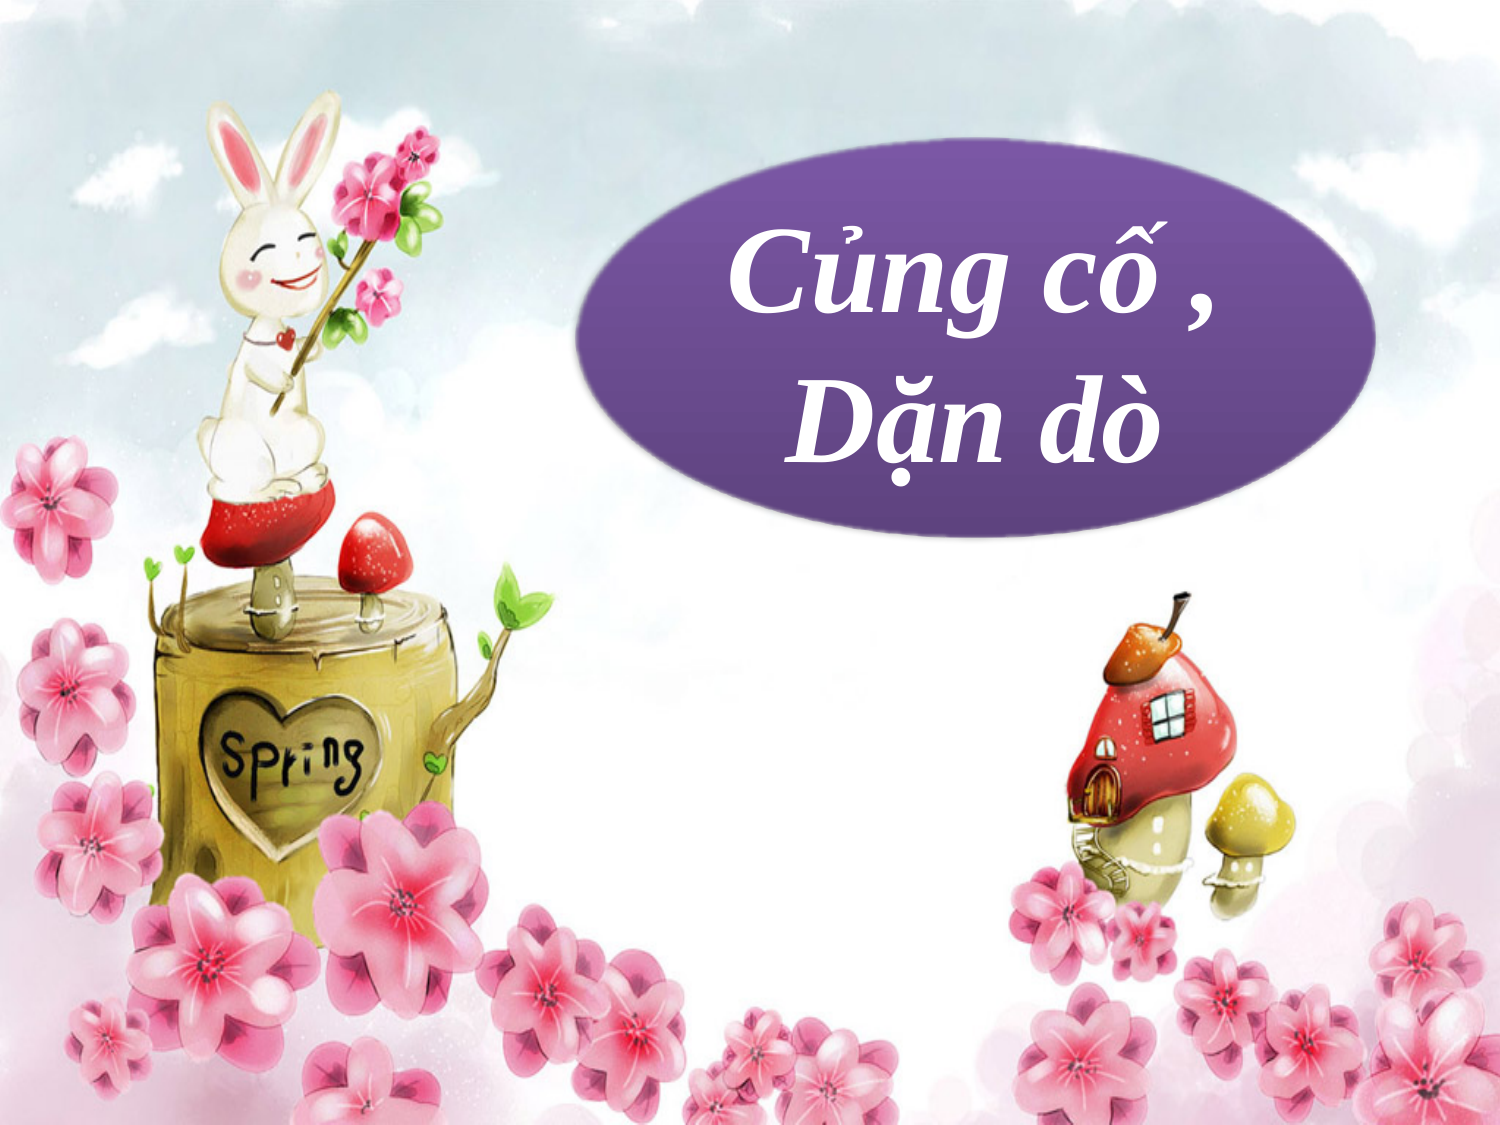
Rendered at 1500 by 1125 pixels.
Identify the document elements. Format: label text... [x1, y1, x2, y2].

picture [0, 0, 1500, 1125]
text_box Củng cố , Dặn dò [580, 143, 1372, 535]
